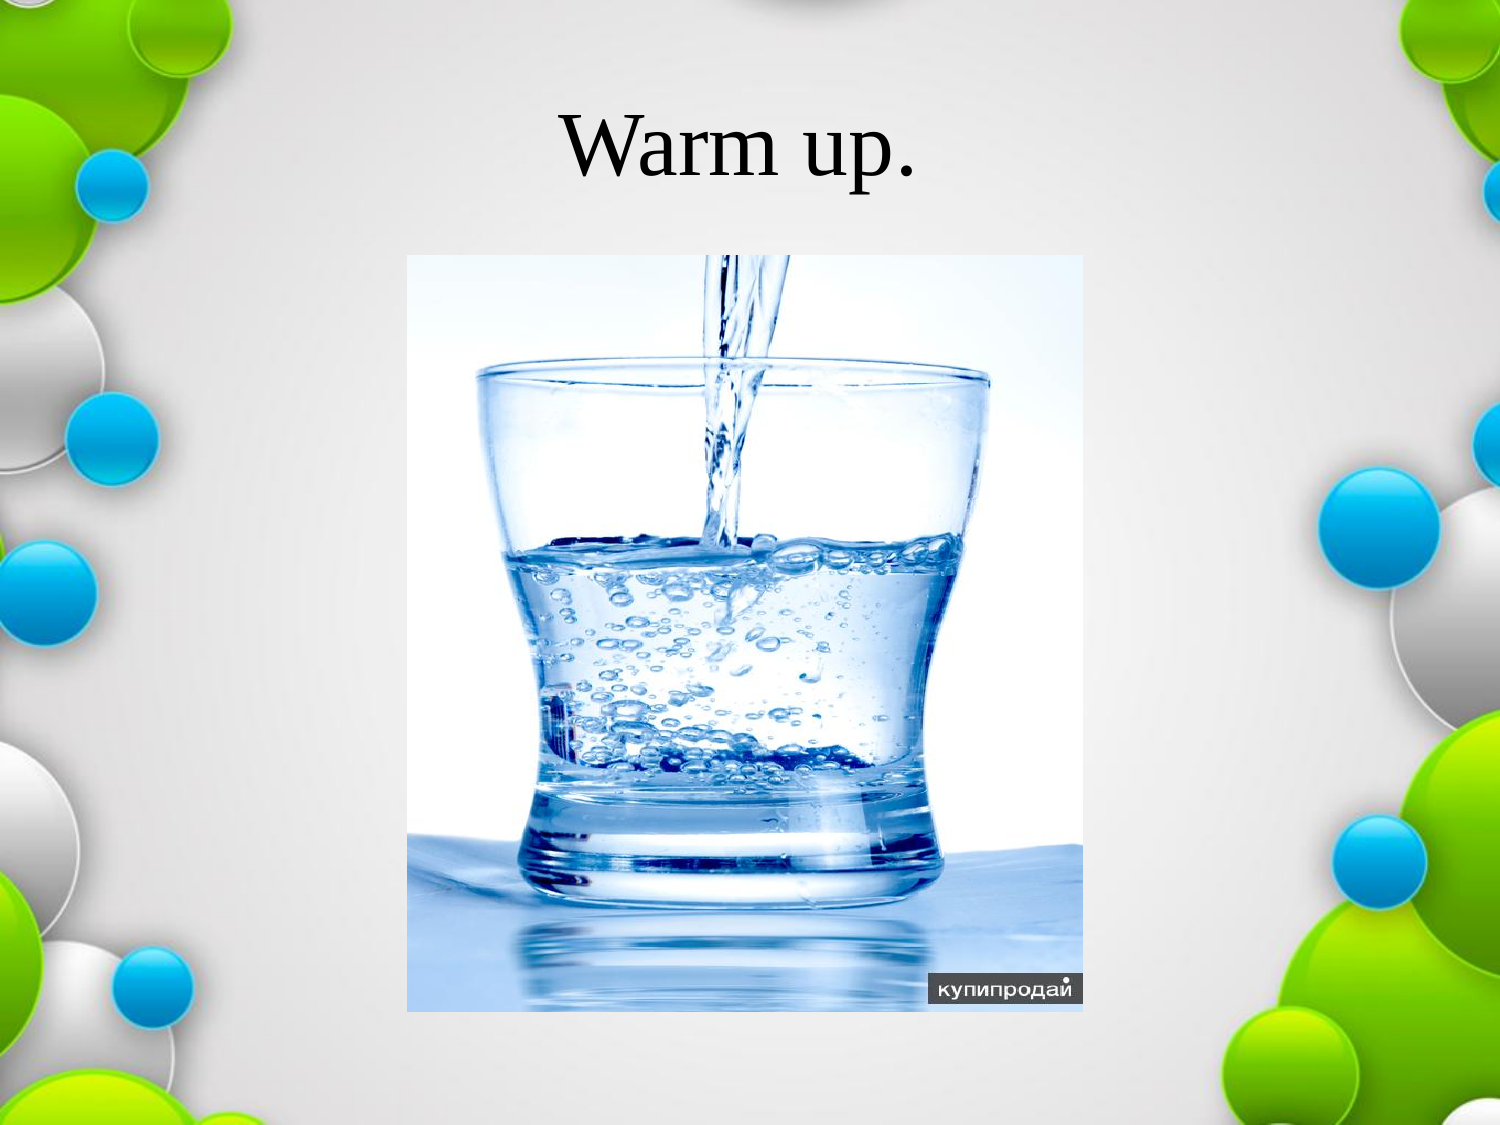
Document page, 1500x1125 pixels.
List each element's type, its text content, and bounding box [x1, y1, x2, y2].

picture [0, 0, 1500, 1125]
title Warm up. [74, 44, 1426, 233]
